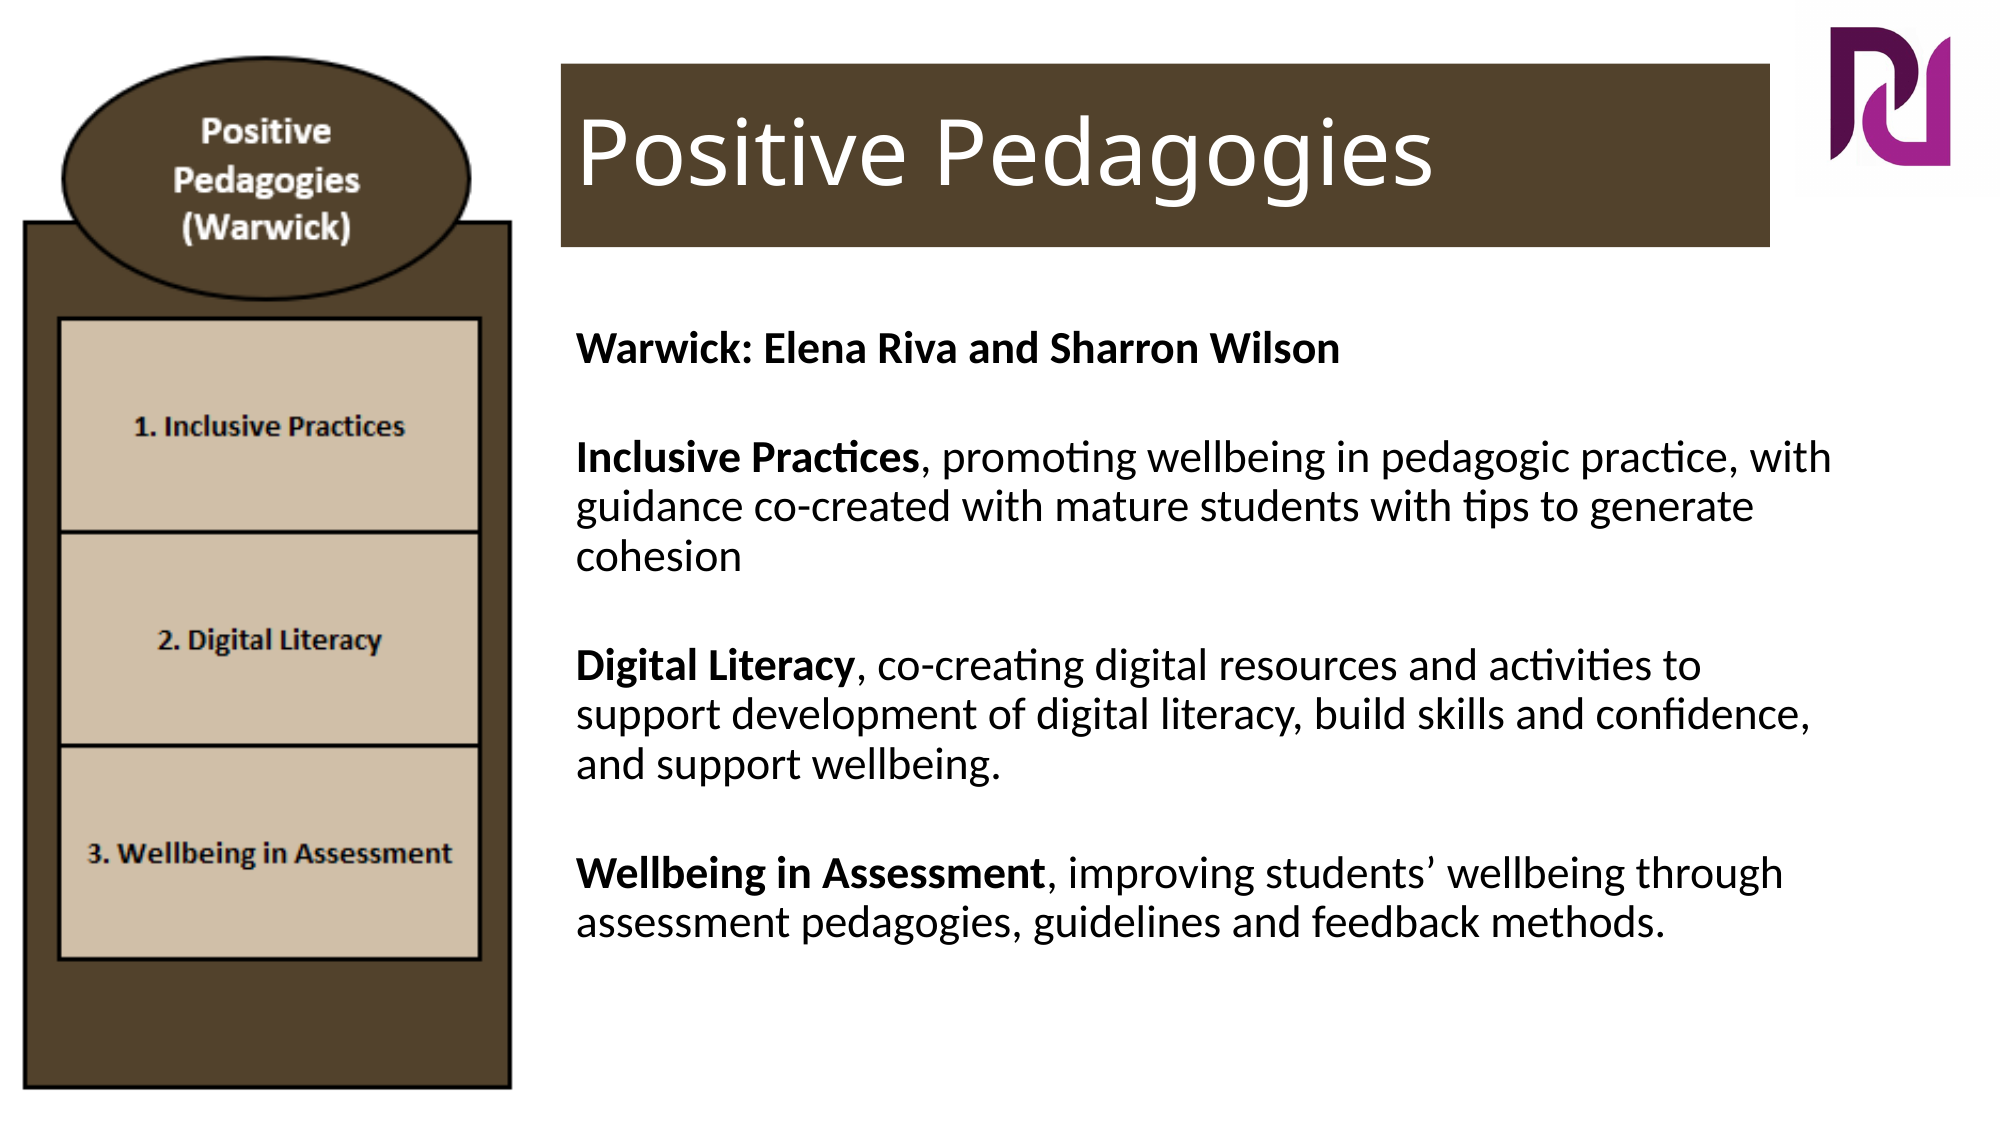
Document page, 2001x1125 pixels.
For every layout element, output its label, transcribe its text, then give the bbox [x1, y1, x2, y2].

list Warwick: Elena Riva and Sharron Wilson Inclusive Practices, promoting wellbeing in pedagogic practice, with guidance co-created with mature students with tips to generate cohesion Digital Literacy, co-creating digital resources and activities to support development of digital literacy, build skills and confidence, and support wellbeing. Wellbeing in Assessment, improving students’ wellbeing through assessment pedagogies, guidelines and feedback methods. [560, 316, 1863, 1027]
picture [1795, 0, 2000, 197]
title Positive Pedagogies [560, 63, 1770, 248]
picture [0, 33, 536, 1105]
